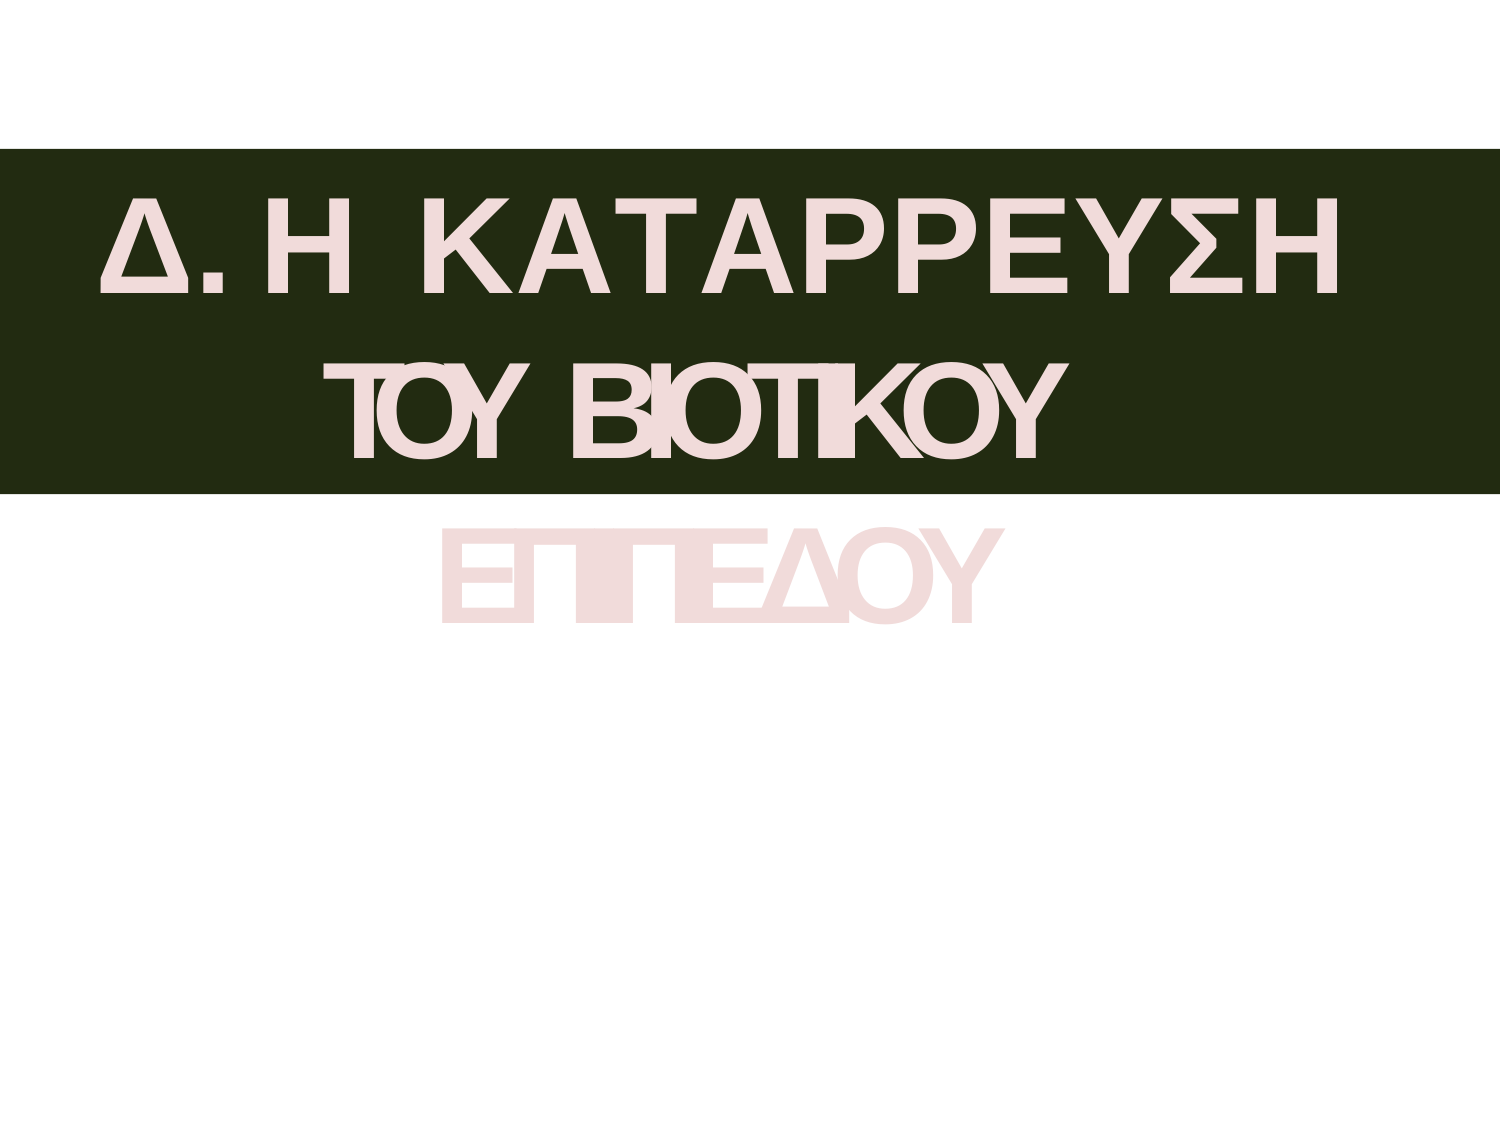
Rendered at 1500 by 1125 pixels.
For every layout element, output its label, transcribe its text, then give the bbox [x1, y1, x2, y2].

title Δ. Η ΚΑΤΑΡΡΕΥΣΗ ΤΟΥ ΒΙΟΤΙΚΟΥ ΕΠΙΠΕΔΟΥ [61, 154, 1425, 652]
text_box [0, 148, 1500, 495]
